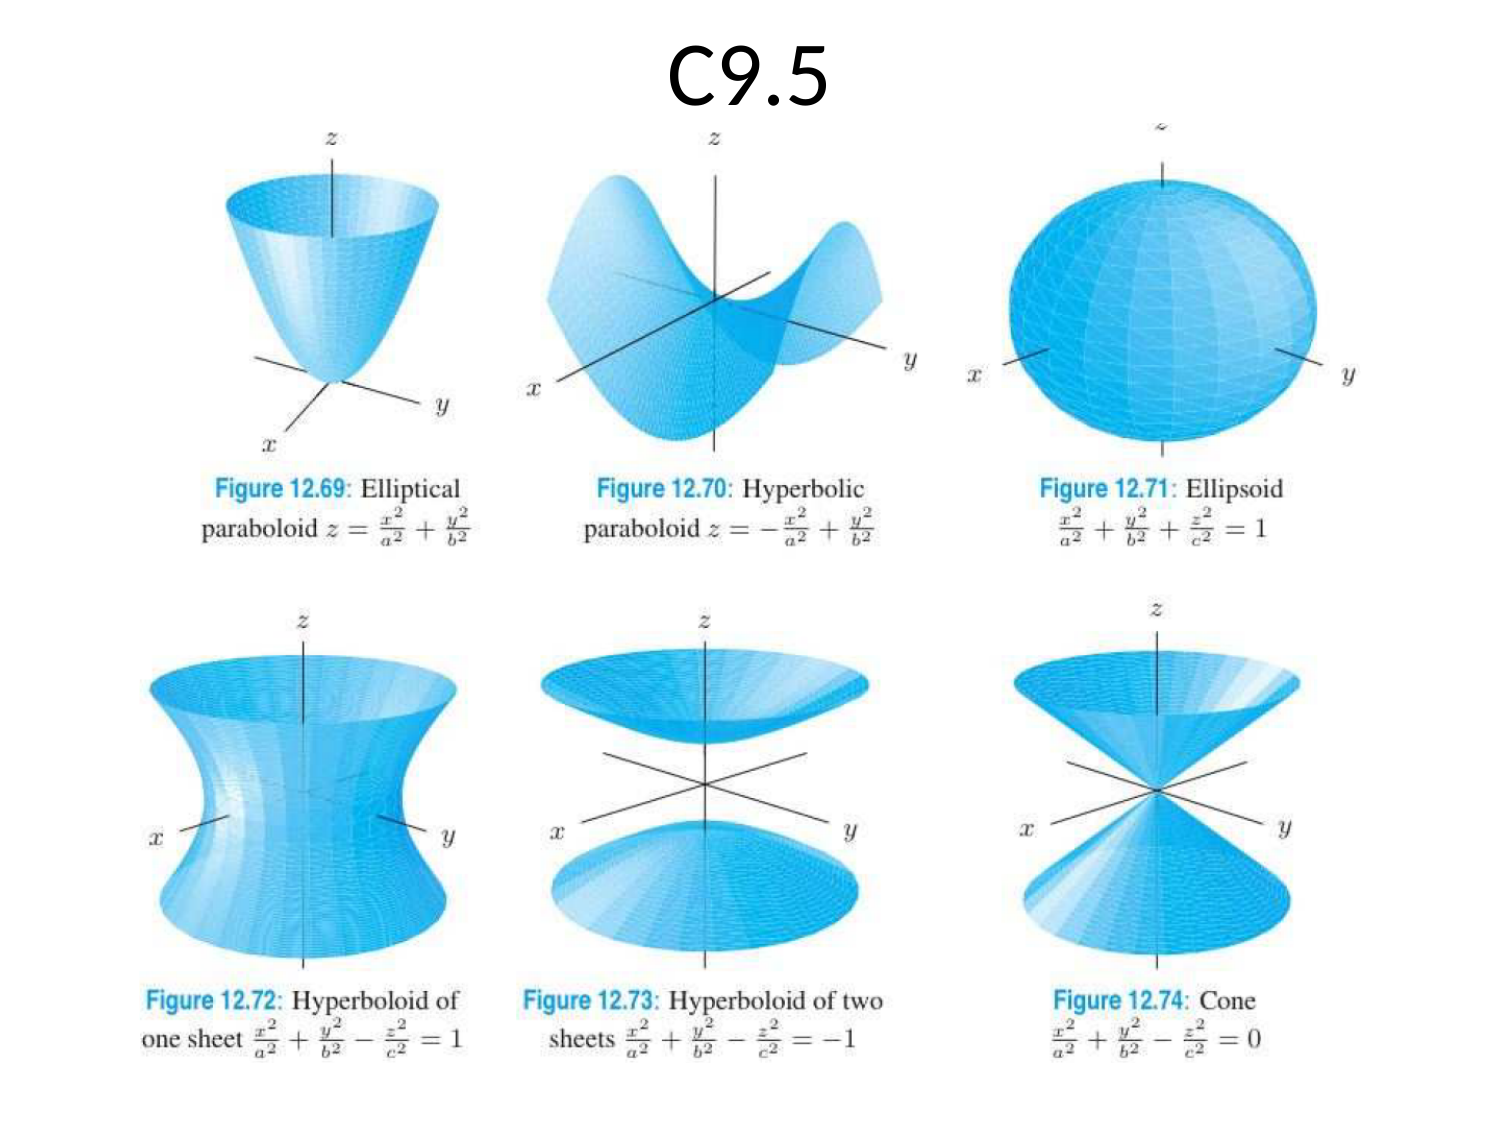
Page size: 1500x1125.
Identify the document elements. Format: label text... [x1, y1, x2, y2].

title C9.5 [75, 0, 1425, 163]
picture [138, 123, 1362, 1063]
